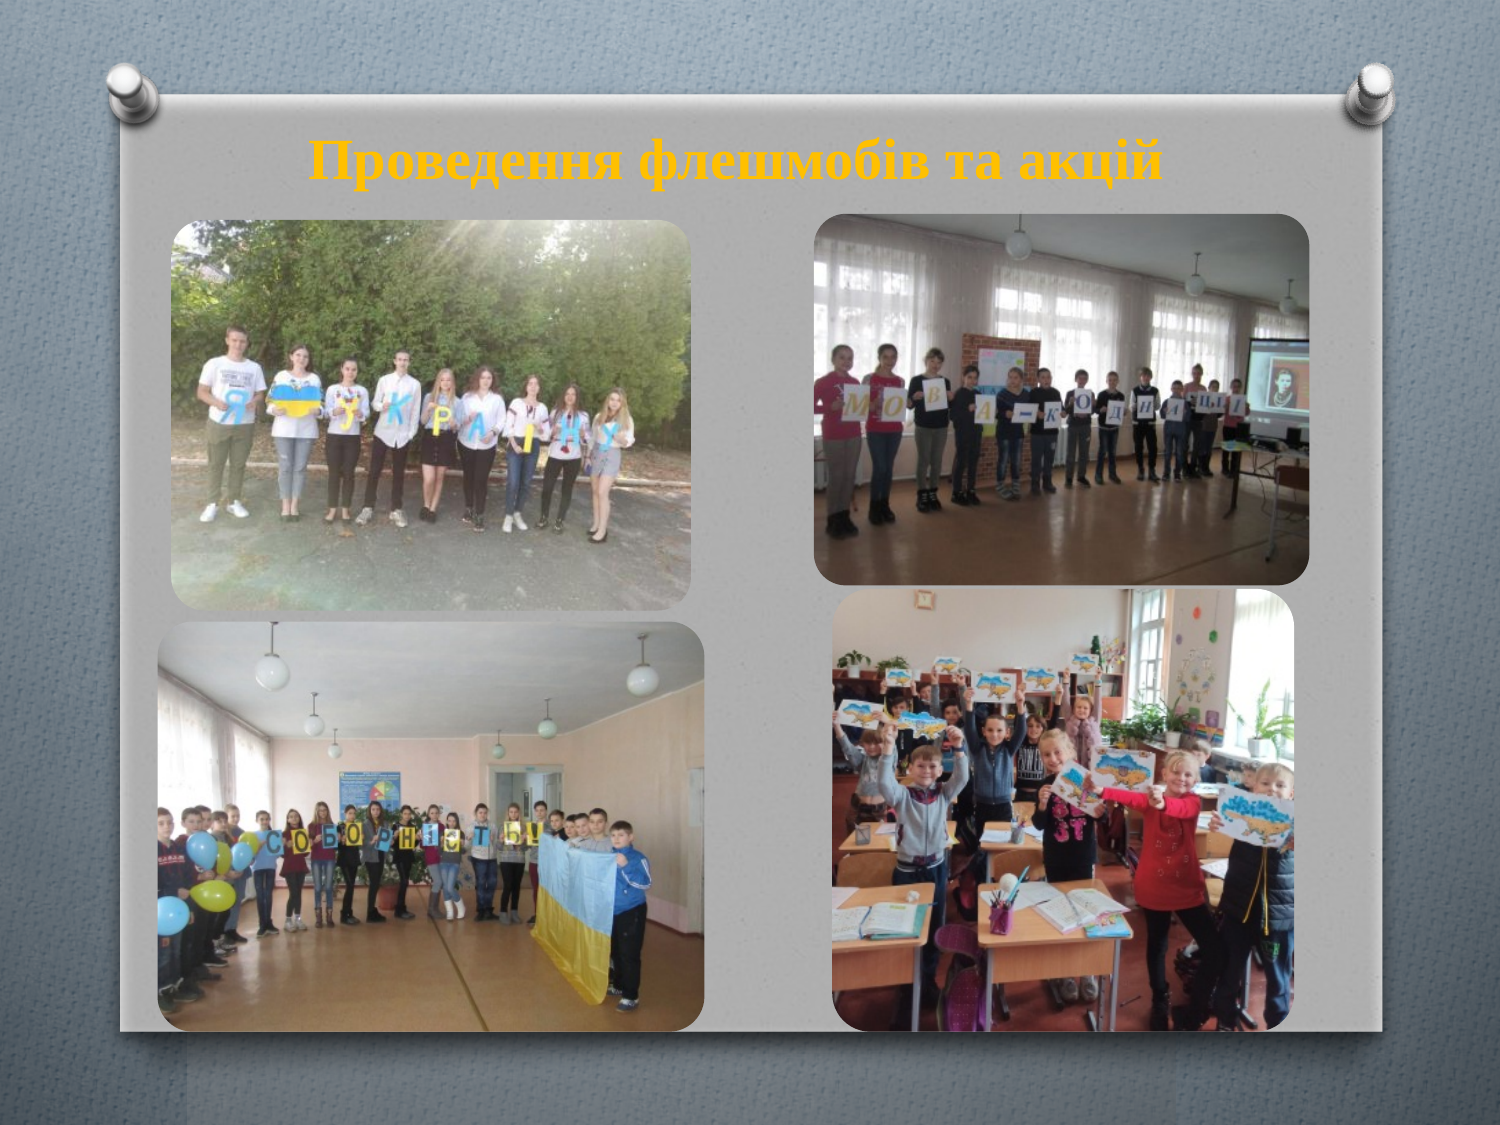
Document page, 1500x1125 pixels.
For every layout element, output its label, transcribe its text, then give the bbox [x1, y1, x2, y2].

picture [831, 588, 1295, 1032]
text_box Проведення флешмобів та акцій [294, 113, 1180, 199]
picture [813, 213, 1310, 586]
picture [157, 621, 705, 1032]
picture [75, 31, 197, 152]
picture [170, 219, 692, 611]
picture [1317, 35, 1439, 156]
